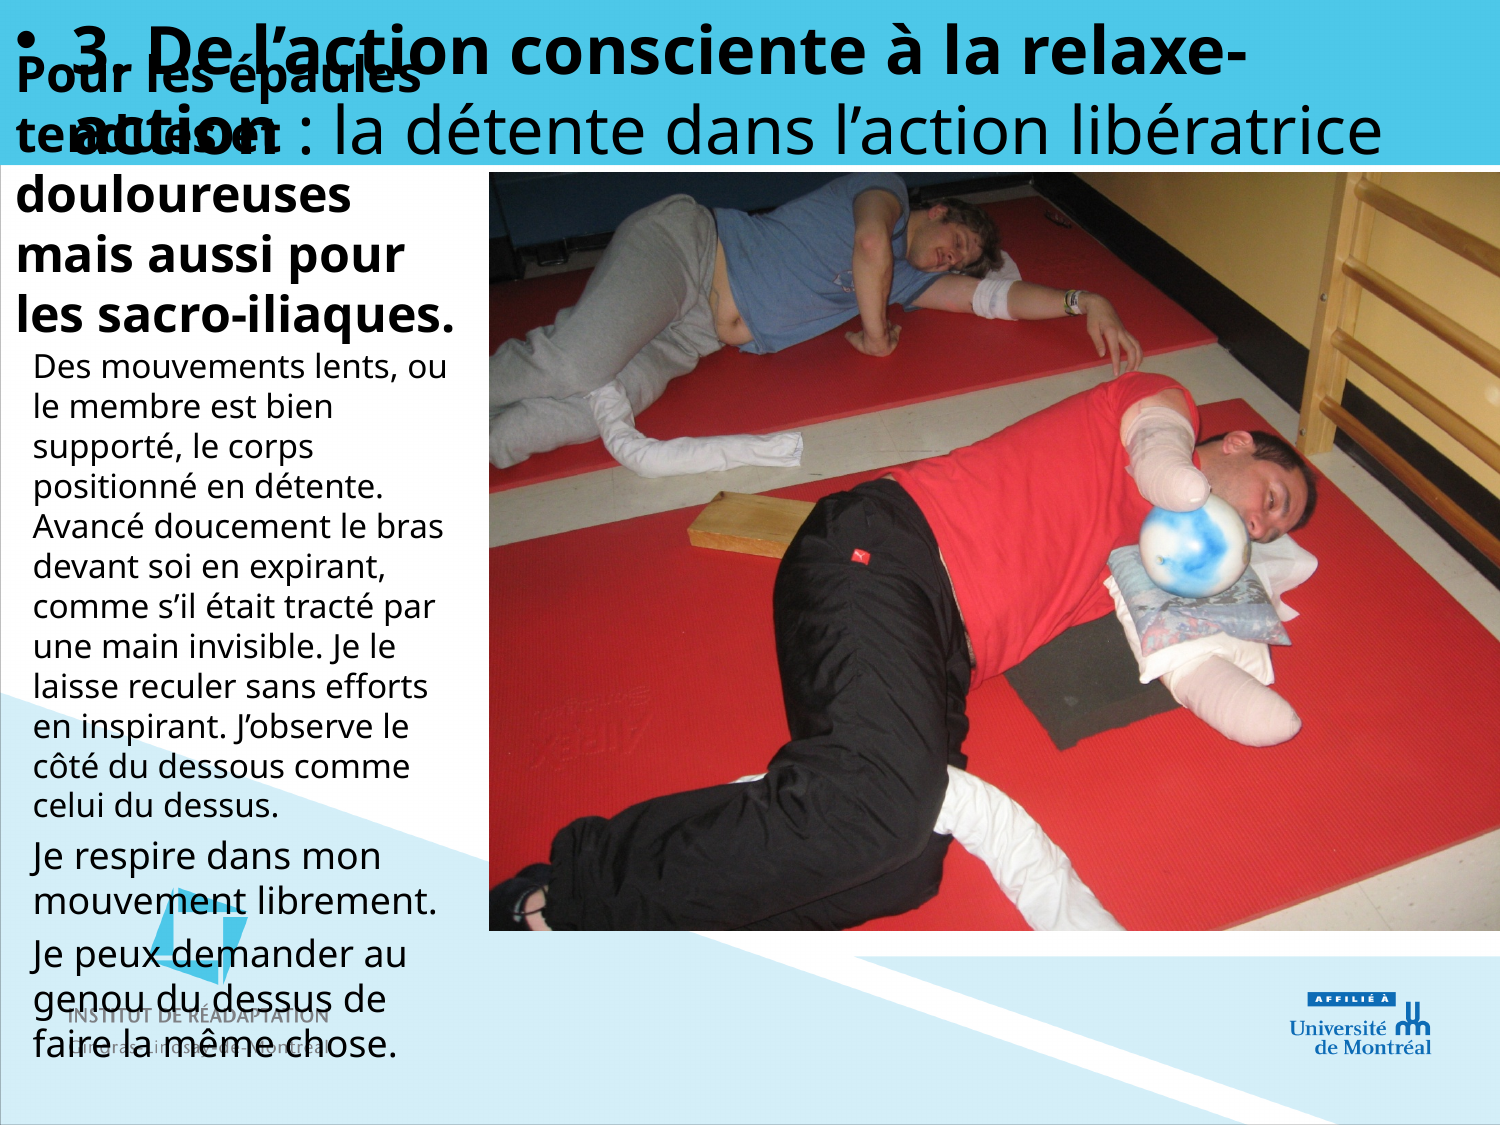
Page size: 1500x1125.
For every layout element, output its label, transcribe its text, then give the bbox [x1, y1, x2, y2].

picture [0, 172, 1500, 1125]
list 3. De l’action consciente à la relaxe-action : la détente dans l’action libératrice [0, 0, 1500, 173]
list Des mouvements lents, ou le membre est bien supporté, le corps positionné en détente. Avancé doucement le bras devant soi en expirant, comme s’il était tracté par une main invisible. Je le laisse reculer sans efforts en inspirant. J’observe le côté du dessous comme celui du dessus. Je respire dans mon mouvement librement. Je peux demander au genou du dessus de faire la même chose. [17, 337, 484, 894]
title Pour les épaules tendues et douloureuses mais aussi pour les sacro-iliaques. [0, 173, 487, 351]
